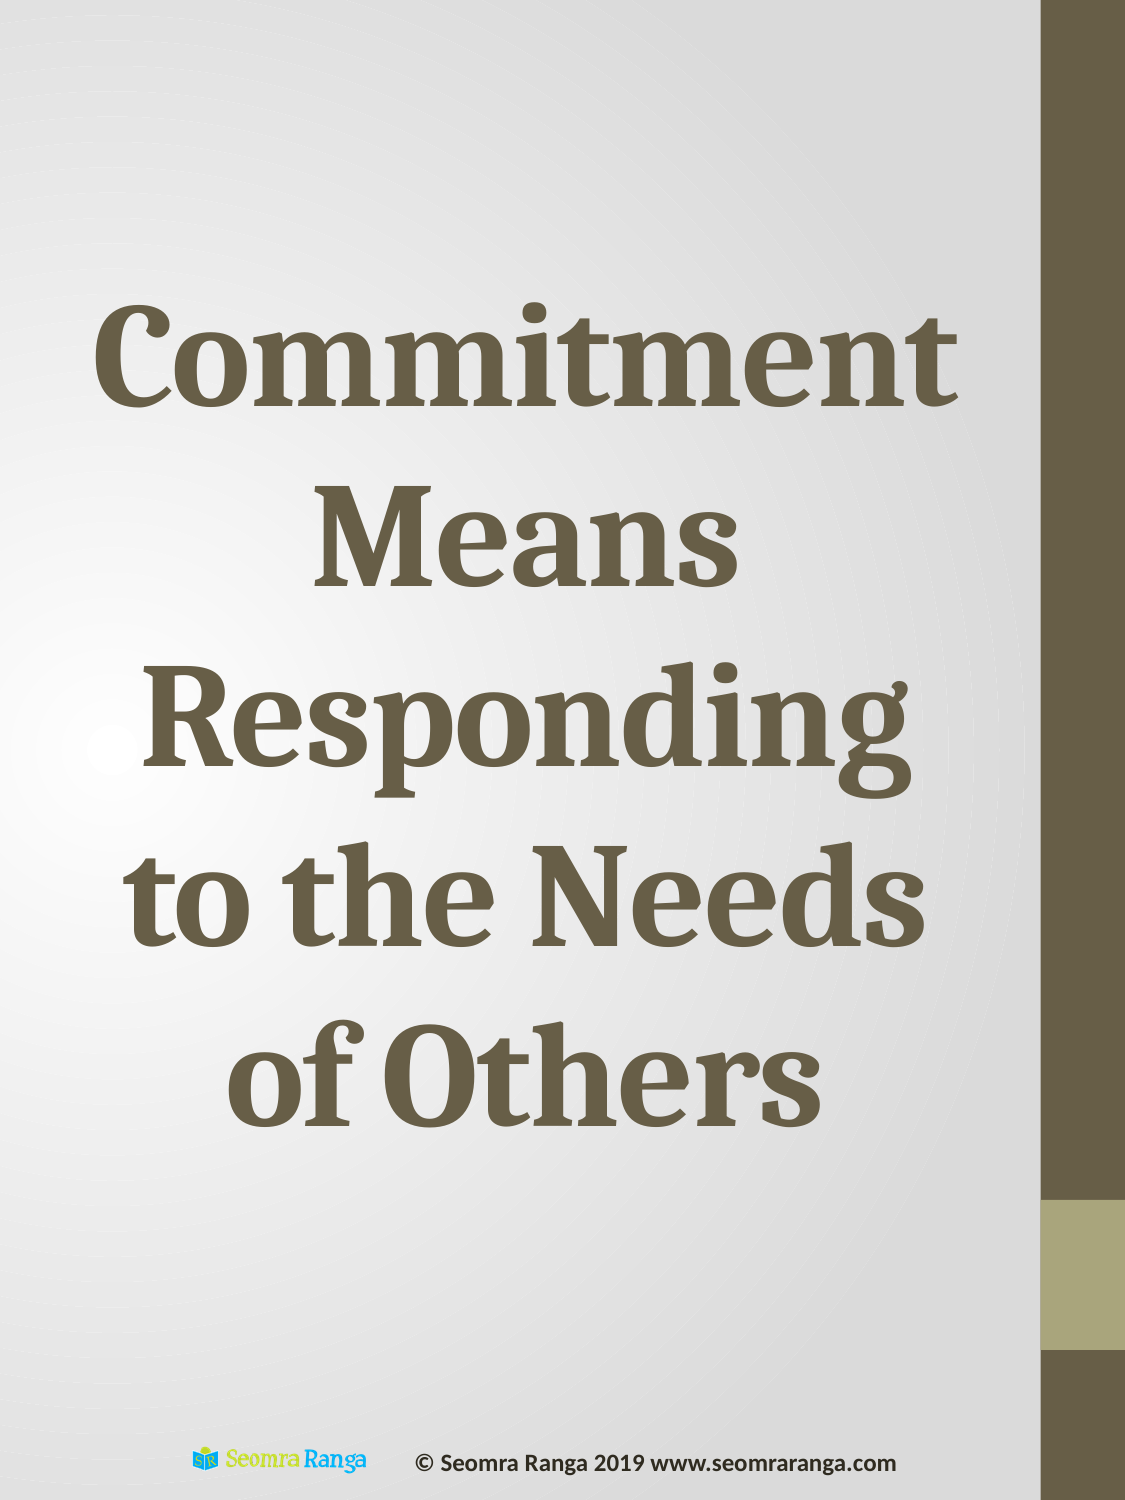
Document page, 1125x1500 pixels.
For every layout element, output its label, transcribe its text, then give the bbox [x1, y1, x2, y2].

picture [183, 1434, 373, 1486]
title Commitment Means Responding to the Needs of Others [56, 60, 994, 1353]
text_box © Seomra Ranga 2019 www.seomraranga.com [383, 1439, 940, 1484]
